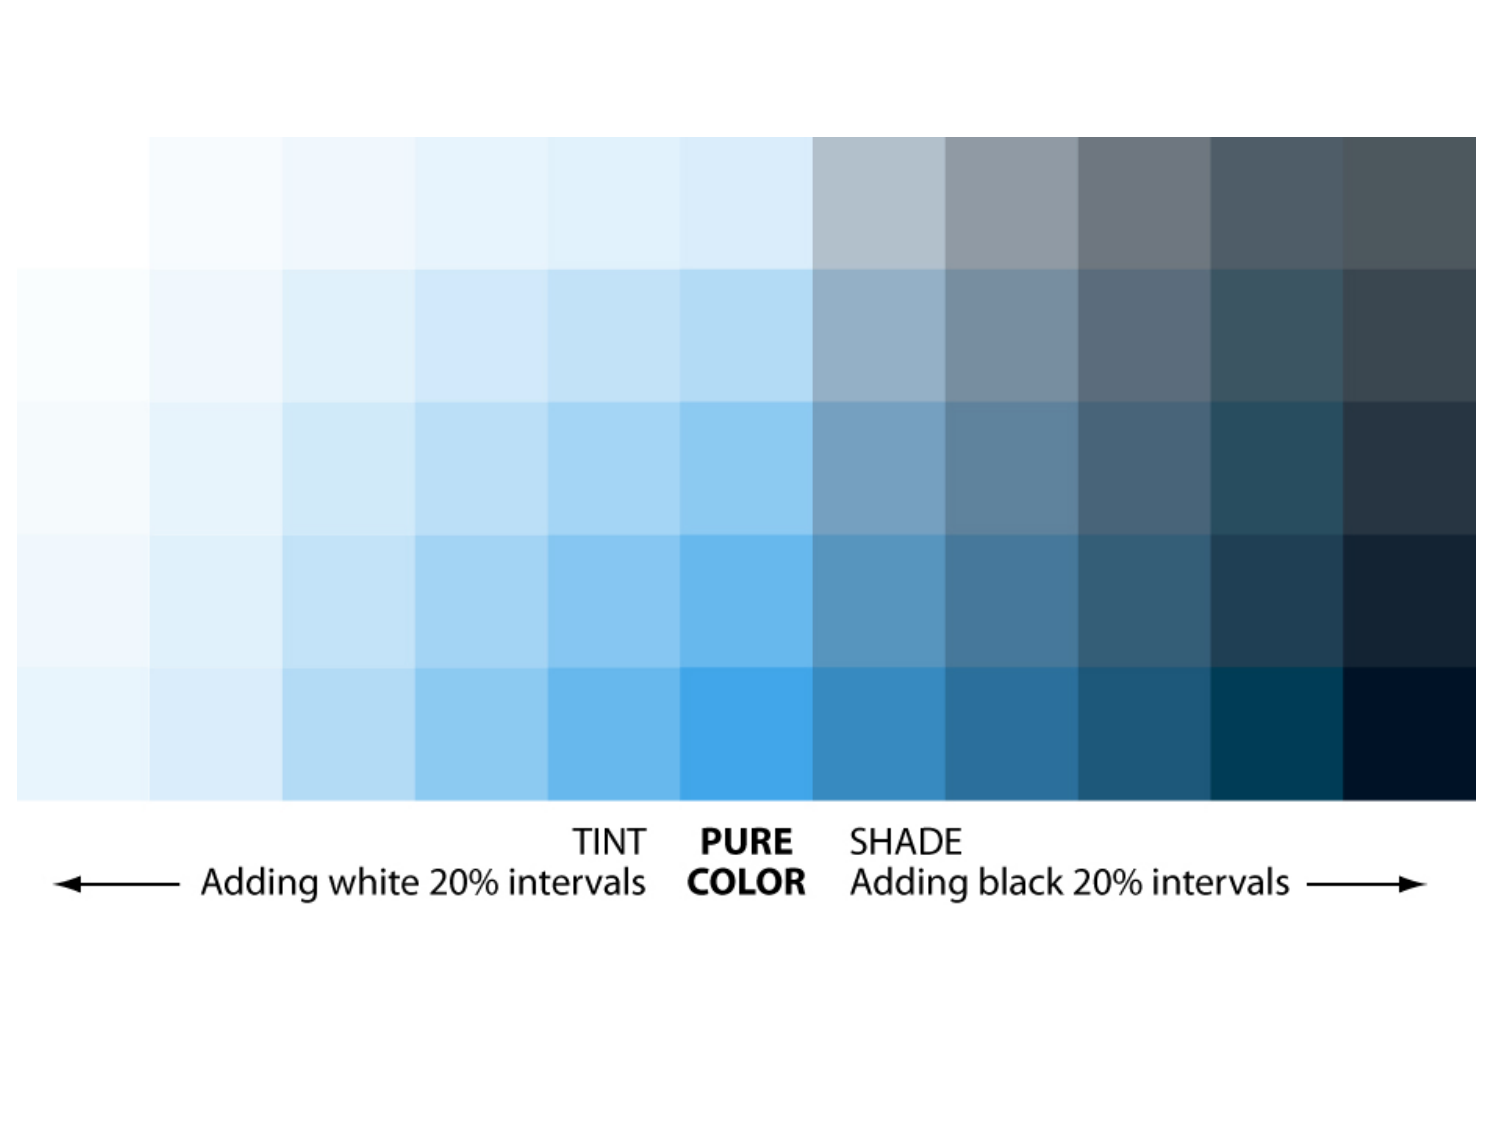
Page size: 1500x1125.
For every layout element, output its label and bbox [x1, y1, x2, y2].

picture [17, 136, 1476, 905]
